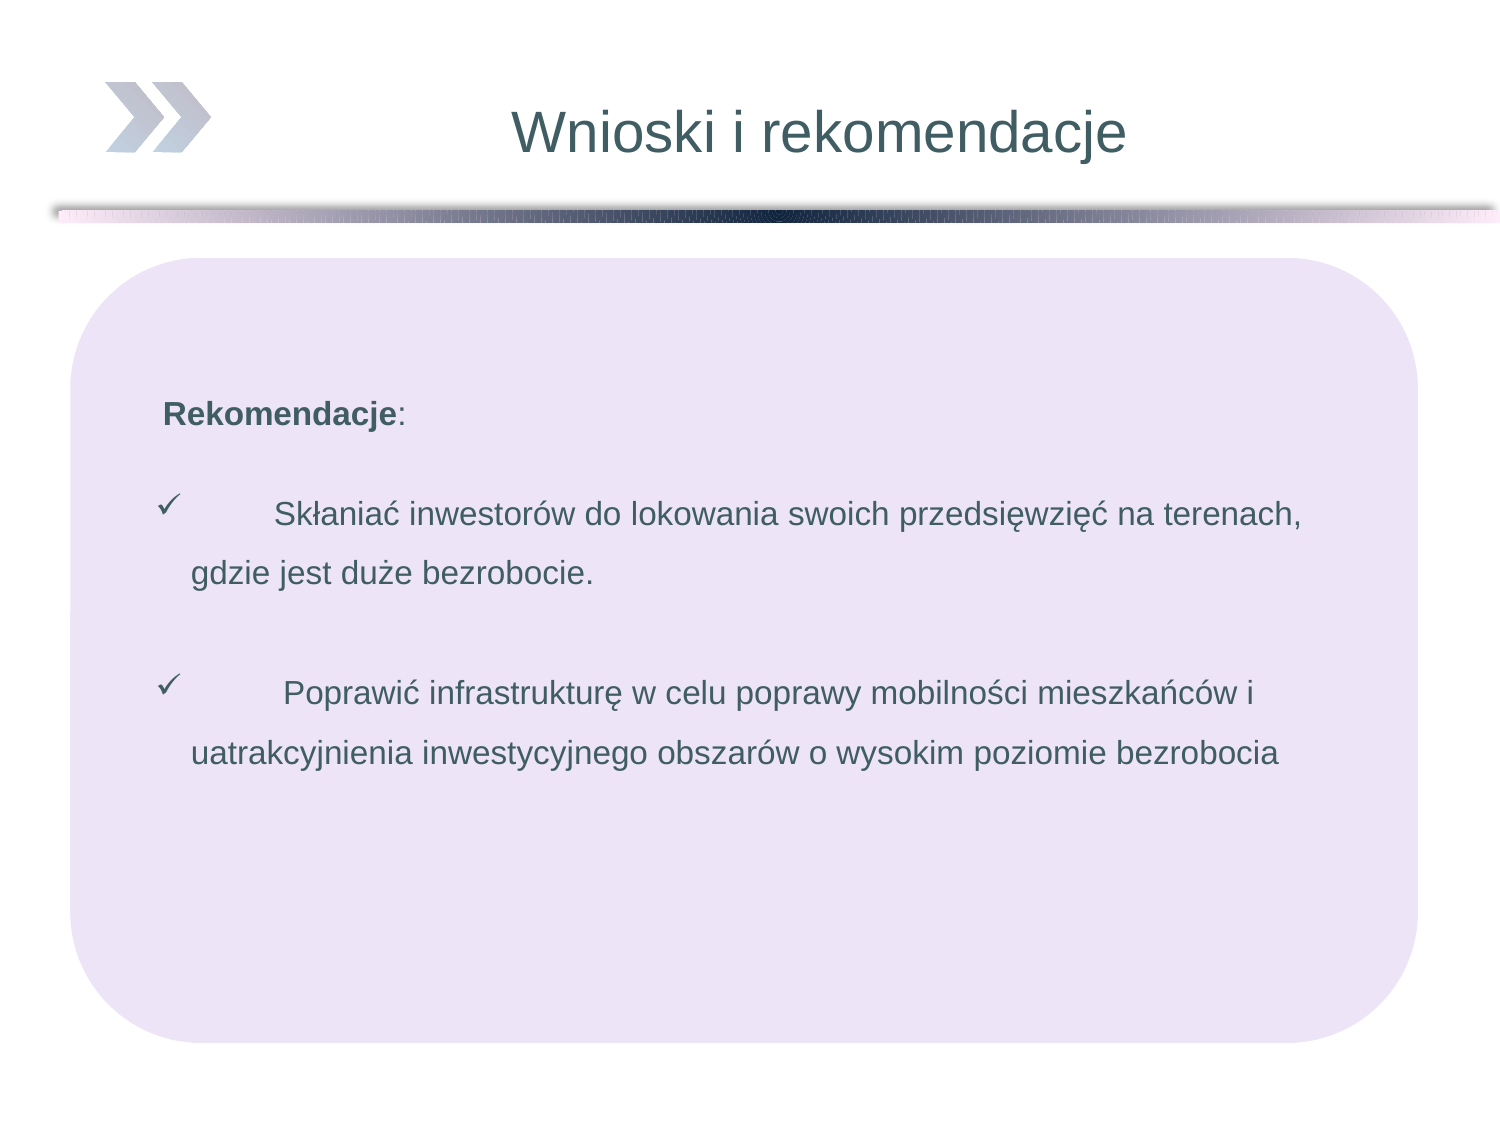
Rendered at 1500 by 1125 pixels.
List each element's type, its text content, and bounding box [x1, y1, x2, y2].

text_box [68, 255, 1421, 1046]
text_box [150, 79, 213, 155]
text_box Rekomendacje: Skłaniać inwestorów do lokowania swoich przedsięwzięć na terenach, gdzie jest duże bezrobocie. Poprawić infrastrukturę w celu poprawy mobilności mieszkańców i uatrakcyjnienia inwestycyjnego obszarów o wysokim poziomie bezrobocia [140, 304, 1360, 819]
text_box Wnioski i rekomendacje [292, 35, 1348, 223]
text_box [103, 79, 166, 155]
text_box [56, 209, 1500, 225]
